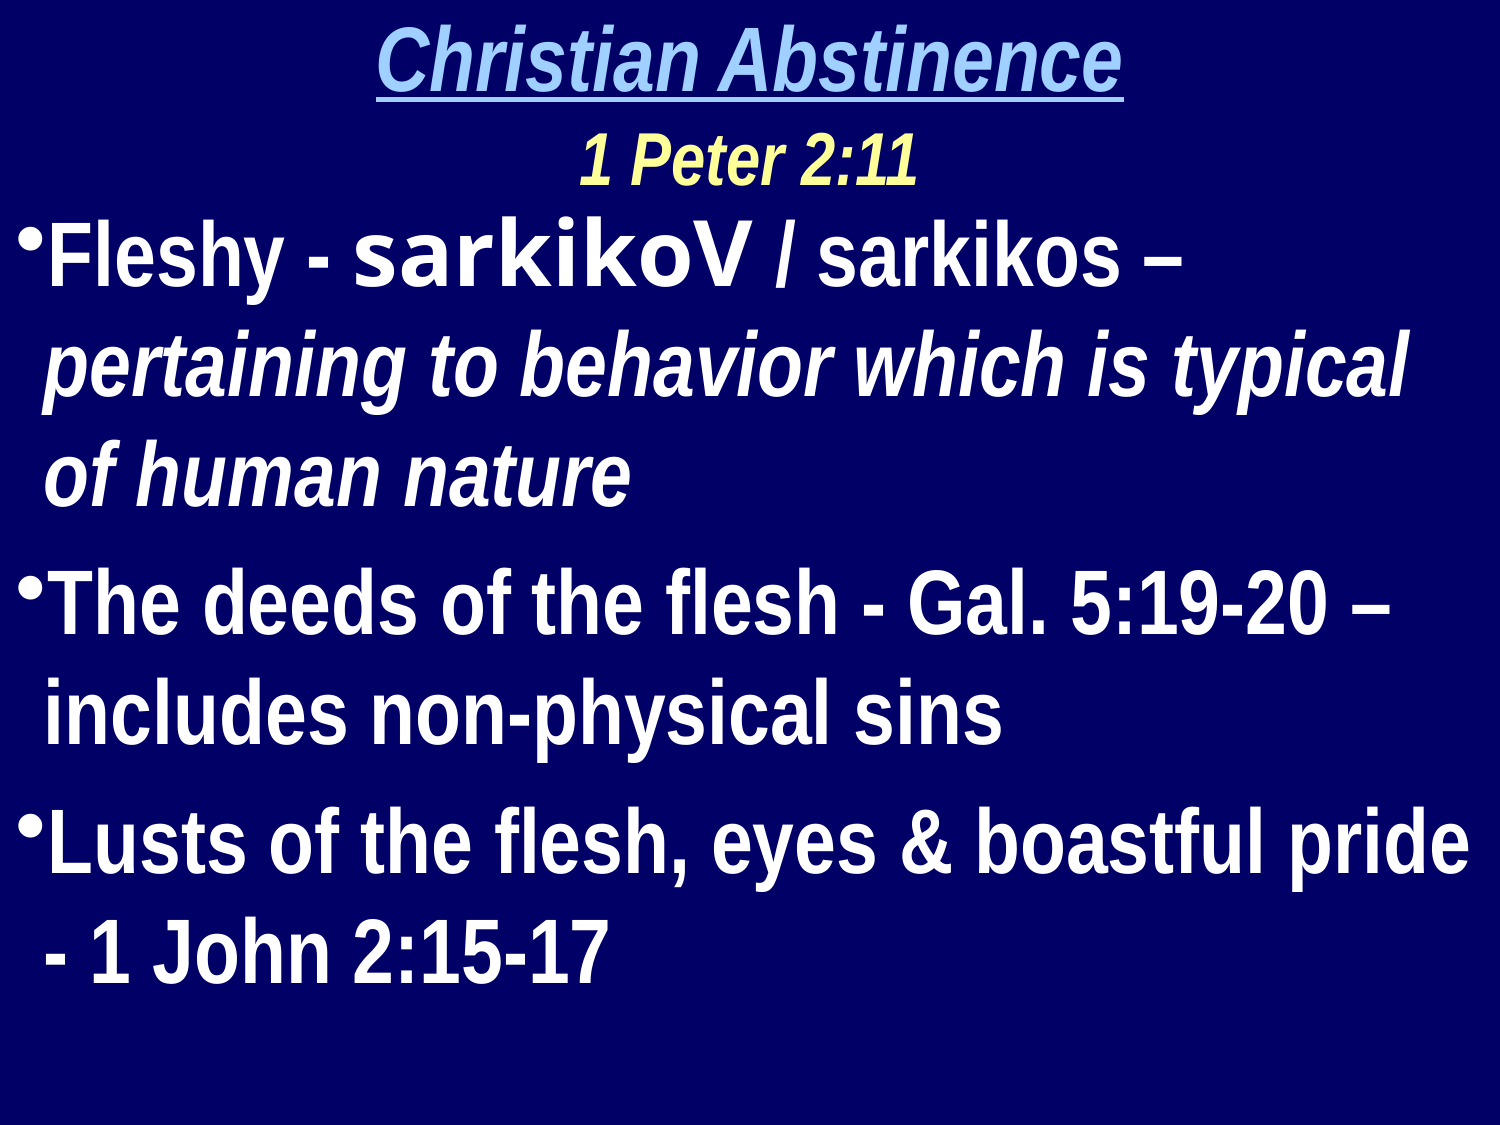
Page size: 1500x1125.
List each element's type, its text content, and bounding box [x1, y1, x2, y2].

list Fleshy - sarkikoV / sarkikos – pertaining to behavior which is typical of human nature The deeds of the flesh - Gal. 5:19-20 – includes non-physical sins Lusts of the flesh, eyes & boastful pride - 1 John 2:15-17 [0, 187, 1500, 1125]
title Christian Abstinence 1 Peter 2:11 [0, 0, 1500, 187]
